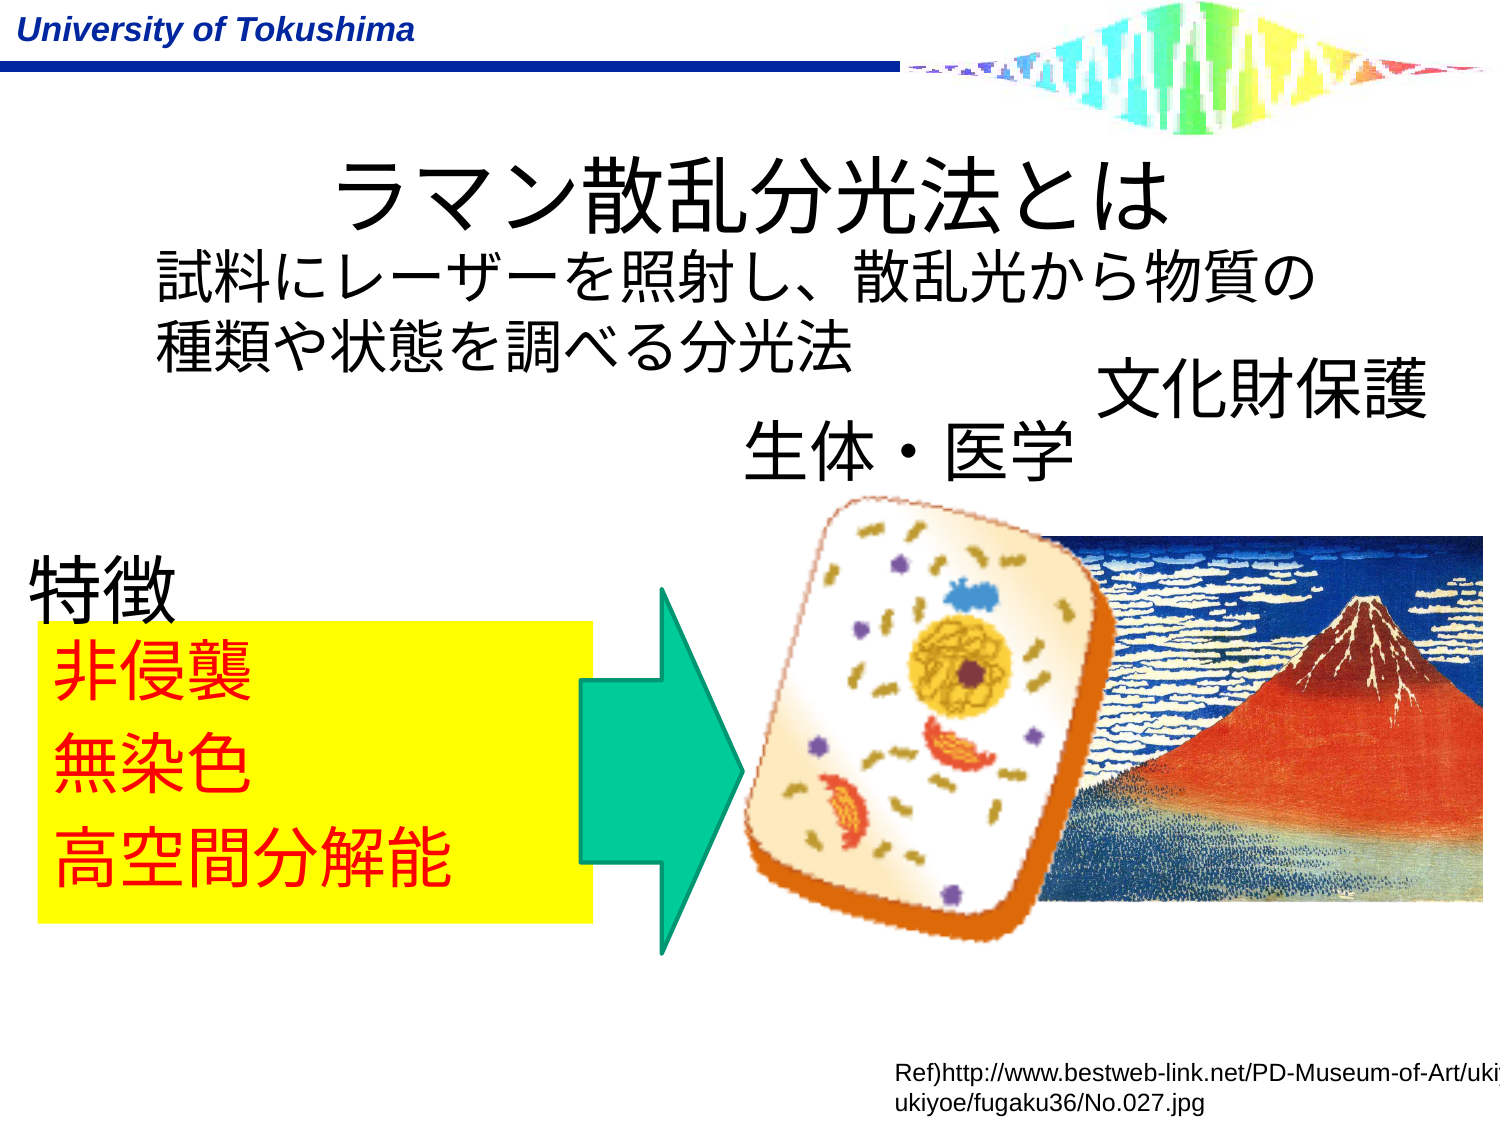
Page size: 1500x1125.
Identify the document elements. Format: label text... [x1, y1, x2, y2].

title ラマン散乱分光法とは [112, 99, 1388, 288]
text_box 生体・医学 [727, 402, 1092, 473]
text_box Ref)http://www.bestweb-link.net/PD-Museum-of-Art/ukiyoe/ukiyoe/fugaku36/No.027.jpg [879, 1049, 1500, 1125]
text_box [578, 586, 683, 865]
text_box 非侵襲 無染色 高空間分解能 [37, 641, 594, 924]
text_box 試料にレーザーを照射し、散乱光から物質の種類や状態を調べる分光法 [140, 232, 1346, 388]
picture [631, 417, 1483, 1021]
text_box 特徴 [12, 535, 594, 641]
text_box 文化財保護 [1080, 339, 1483, 434]
picture [900, 0, 1500, 138]
text_box [659, 899, 683, 956]
